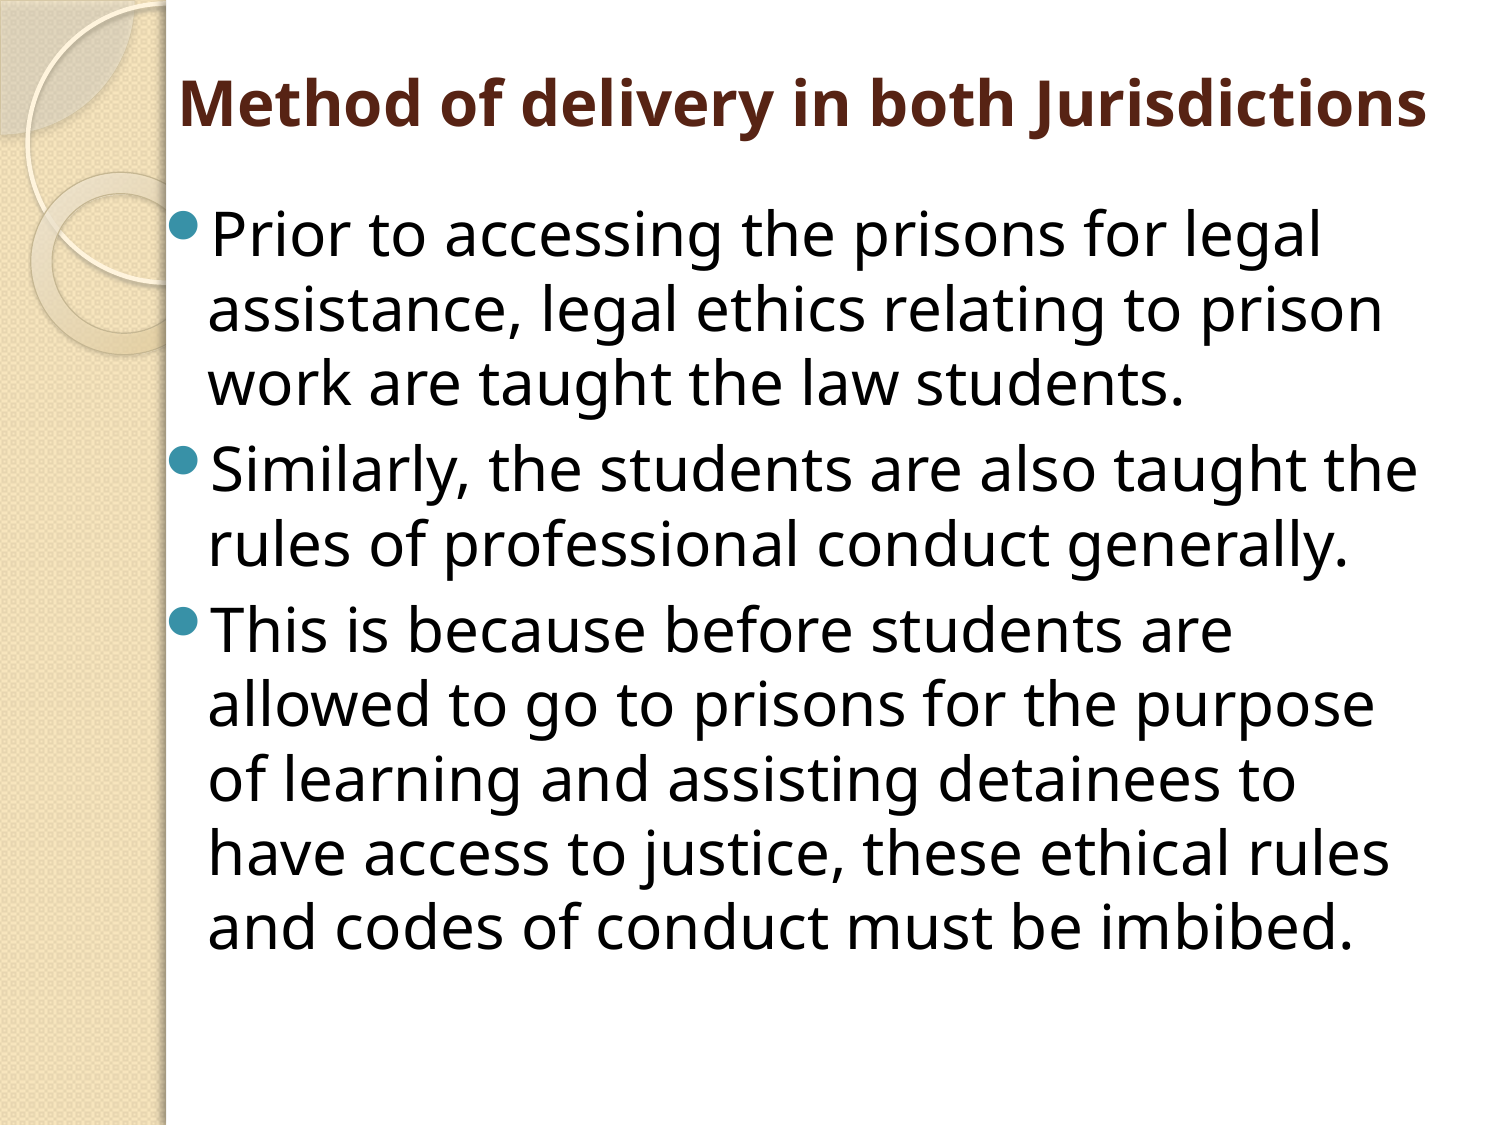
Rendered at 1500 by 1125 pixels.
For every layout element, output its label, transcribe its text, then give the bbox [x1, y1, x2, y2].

title Method of delivery in both Jurisdictions [162, 45, 1466, 187]
list Prior to accessing the prisons for legal assistance, legal ethics relating to prison work are taught the law students. Similarly, the students are also taught the rules of professional conduct generally. This is because before students are allowed to go to prisons for the purpose of learning and assisting detainees to have access to justice, these ethical rules and codes of conduct must be imbibed. [137, 187, 1466, 1025]
